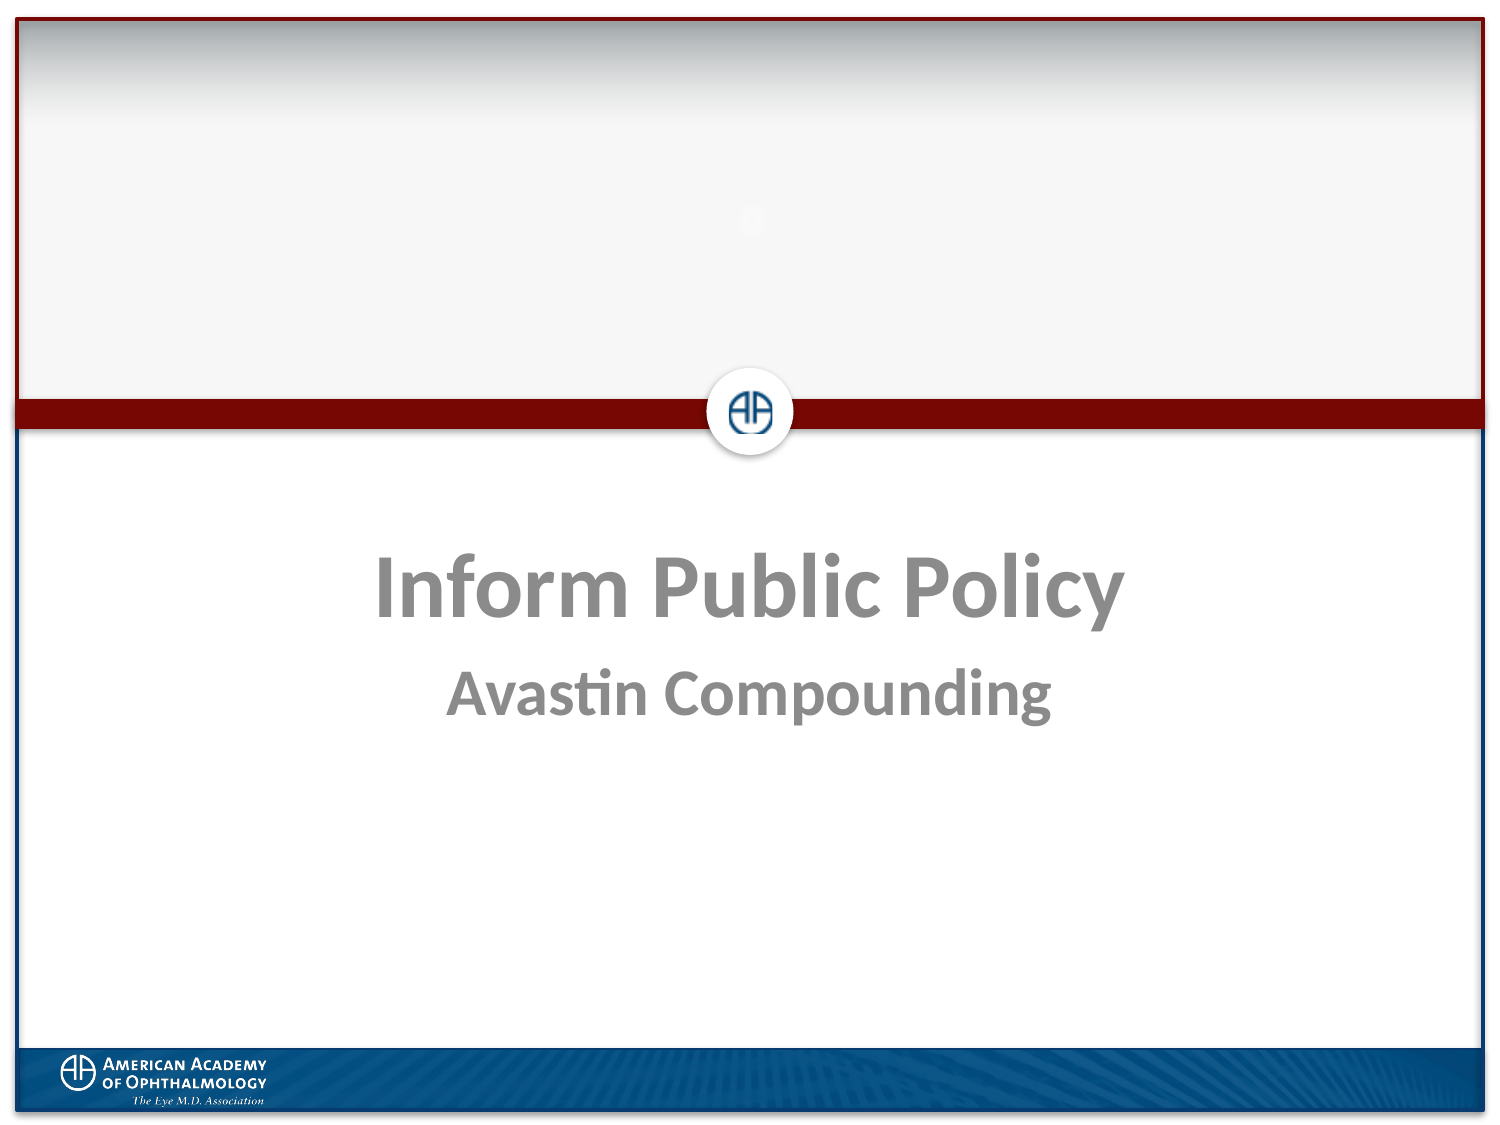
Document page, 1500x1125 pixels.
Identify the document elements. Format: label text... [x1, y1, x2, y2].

subtitle Inform Public Policy Avastin Compounding [225, 518, 1275, 806]
picture [20, 1050, 1481, 1108]
